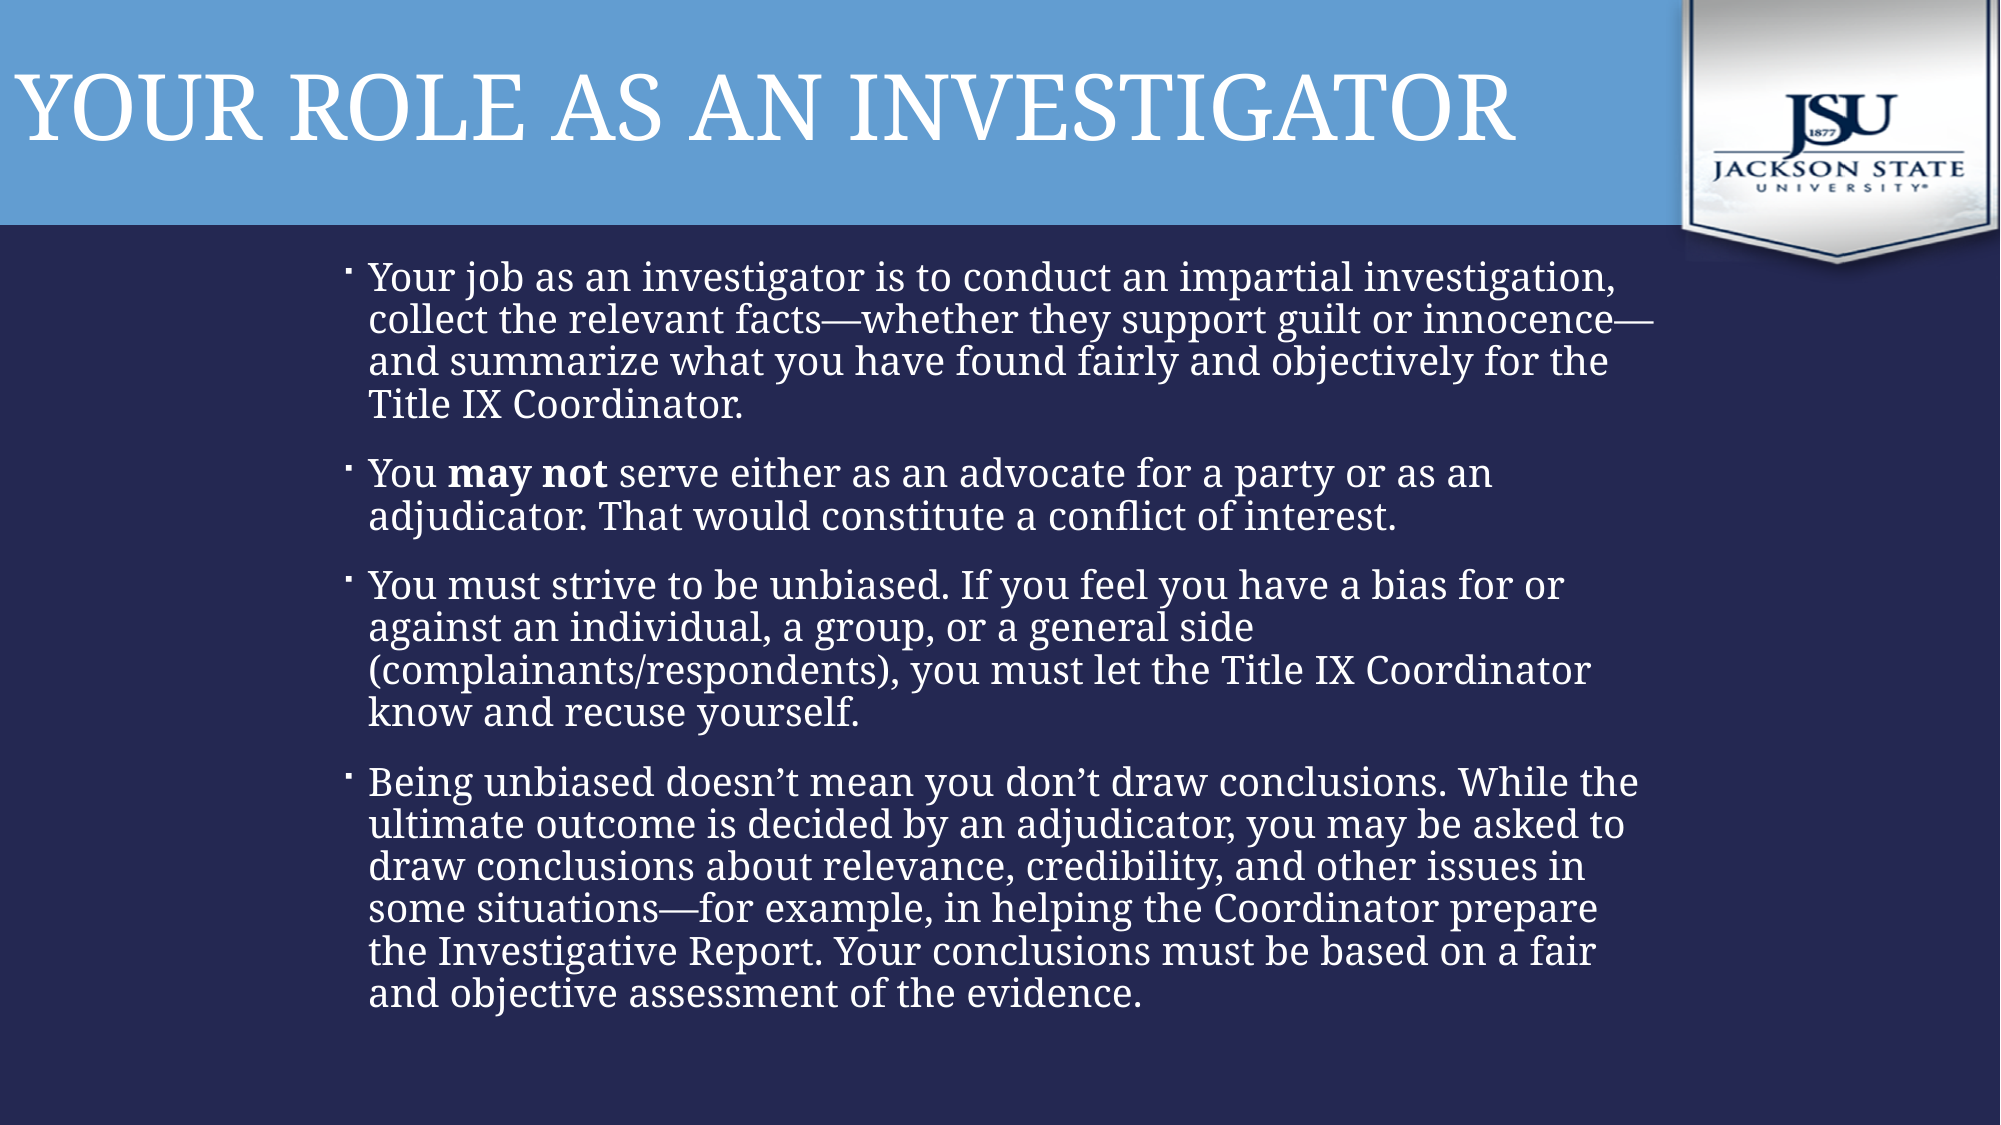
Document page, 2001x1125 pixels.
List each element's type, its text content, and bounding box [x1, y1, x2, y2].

title YOUR ROLE AS AN INVESTIGATOR [0, 0, 1692, 225]
picture [1665, 0, 2001, 284]
list Your job as an investigator is to conduct an impartial investigation, collect the relevant facts—whether they support guilt or innocence—and summarize what you have found fairly and objectively for the Title IX Coordinator. You may not serve either as an advocate for a party or as an adjudicator. That would constitute a conflict of interest. You must strive to be unbiased. If you feel you have a bias for or against an individual, a group, or a general side (complainants/respondents), you must let the Title IX Coordinator know and recuse yourself. Being unbiased doesn’t mean you don’t draw conclusions. While the ultimate outcome is decided by an adjudicator, you may be asked to draw conclusions about relevance, credibility, and other issues in some situations—for example, in helping the Coordinator prepare the Investigative Report. Your conclusions must be based on a fair and objective assessment of the evidence. [324, 249, 1675, 1035]
